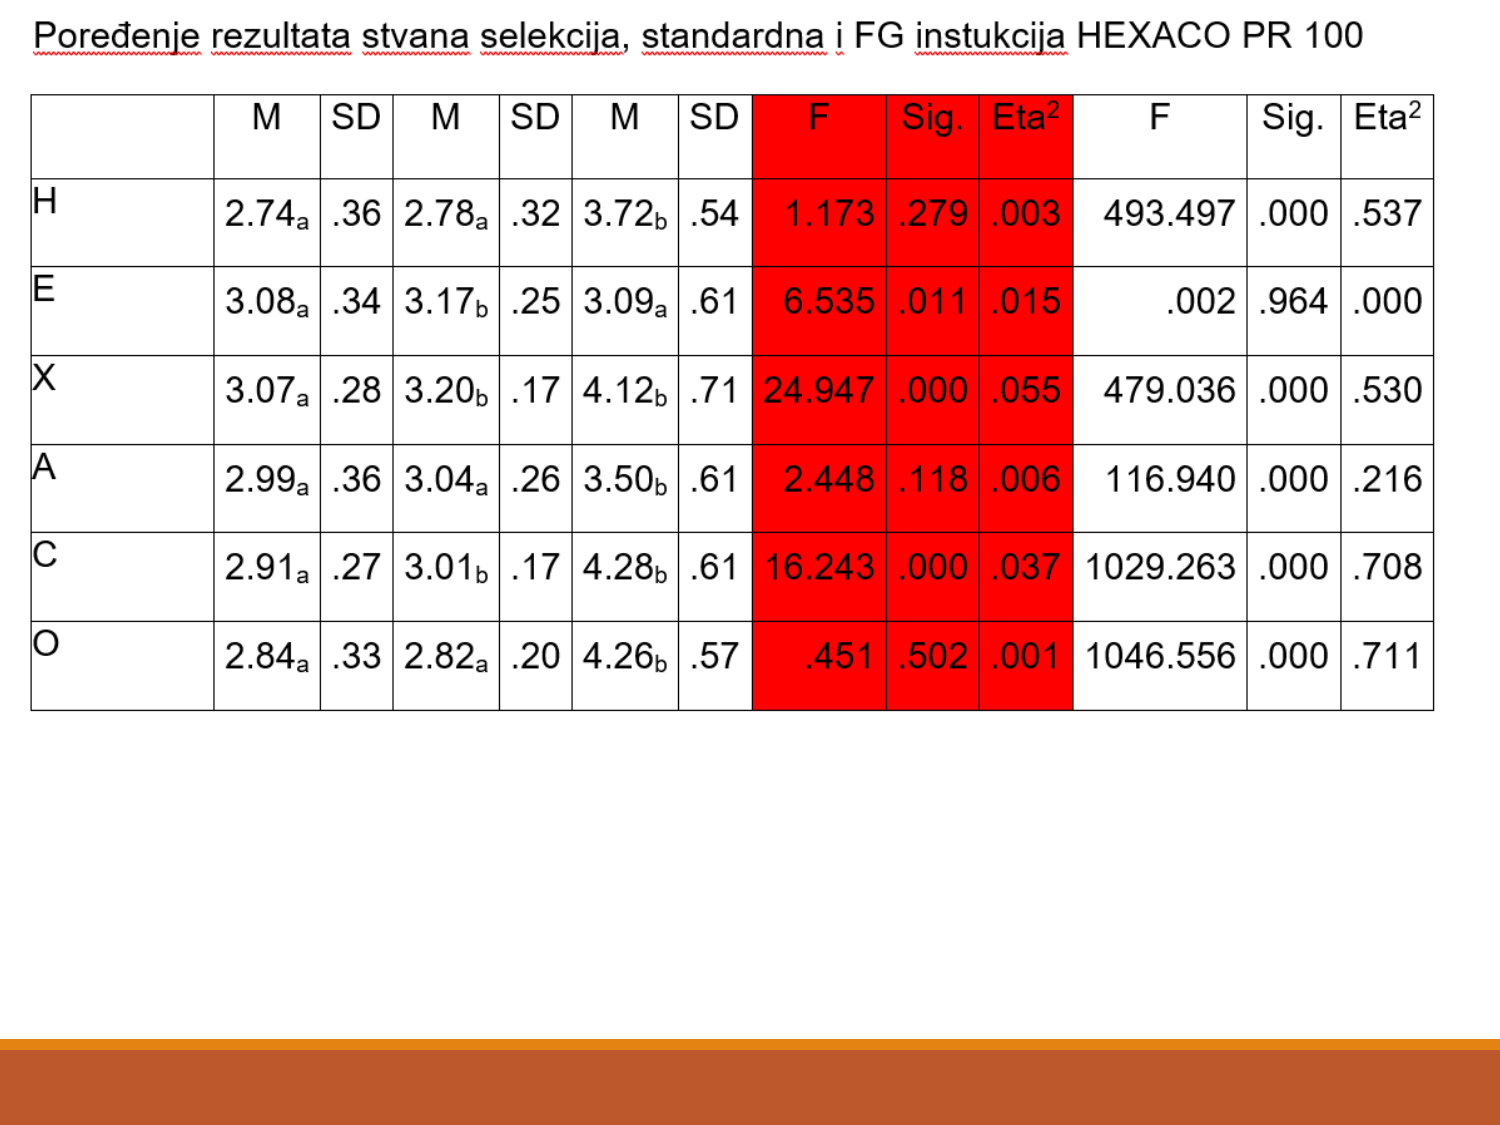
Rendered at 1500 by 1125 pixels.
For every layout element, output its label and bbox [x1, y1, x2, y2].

list [0, 0, 1500, 741]
